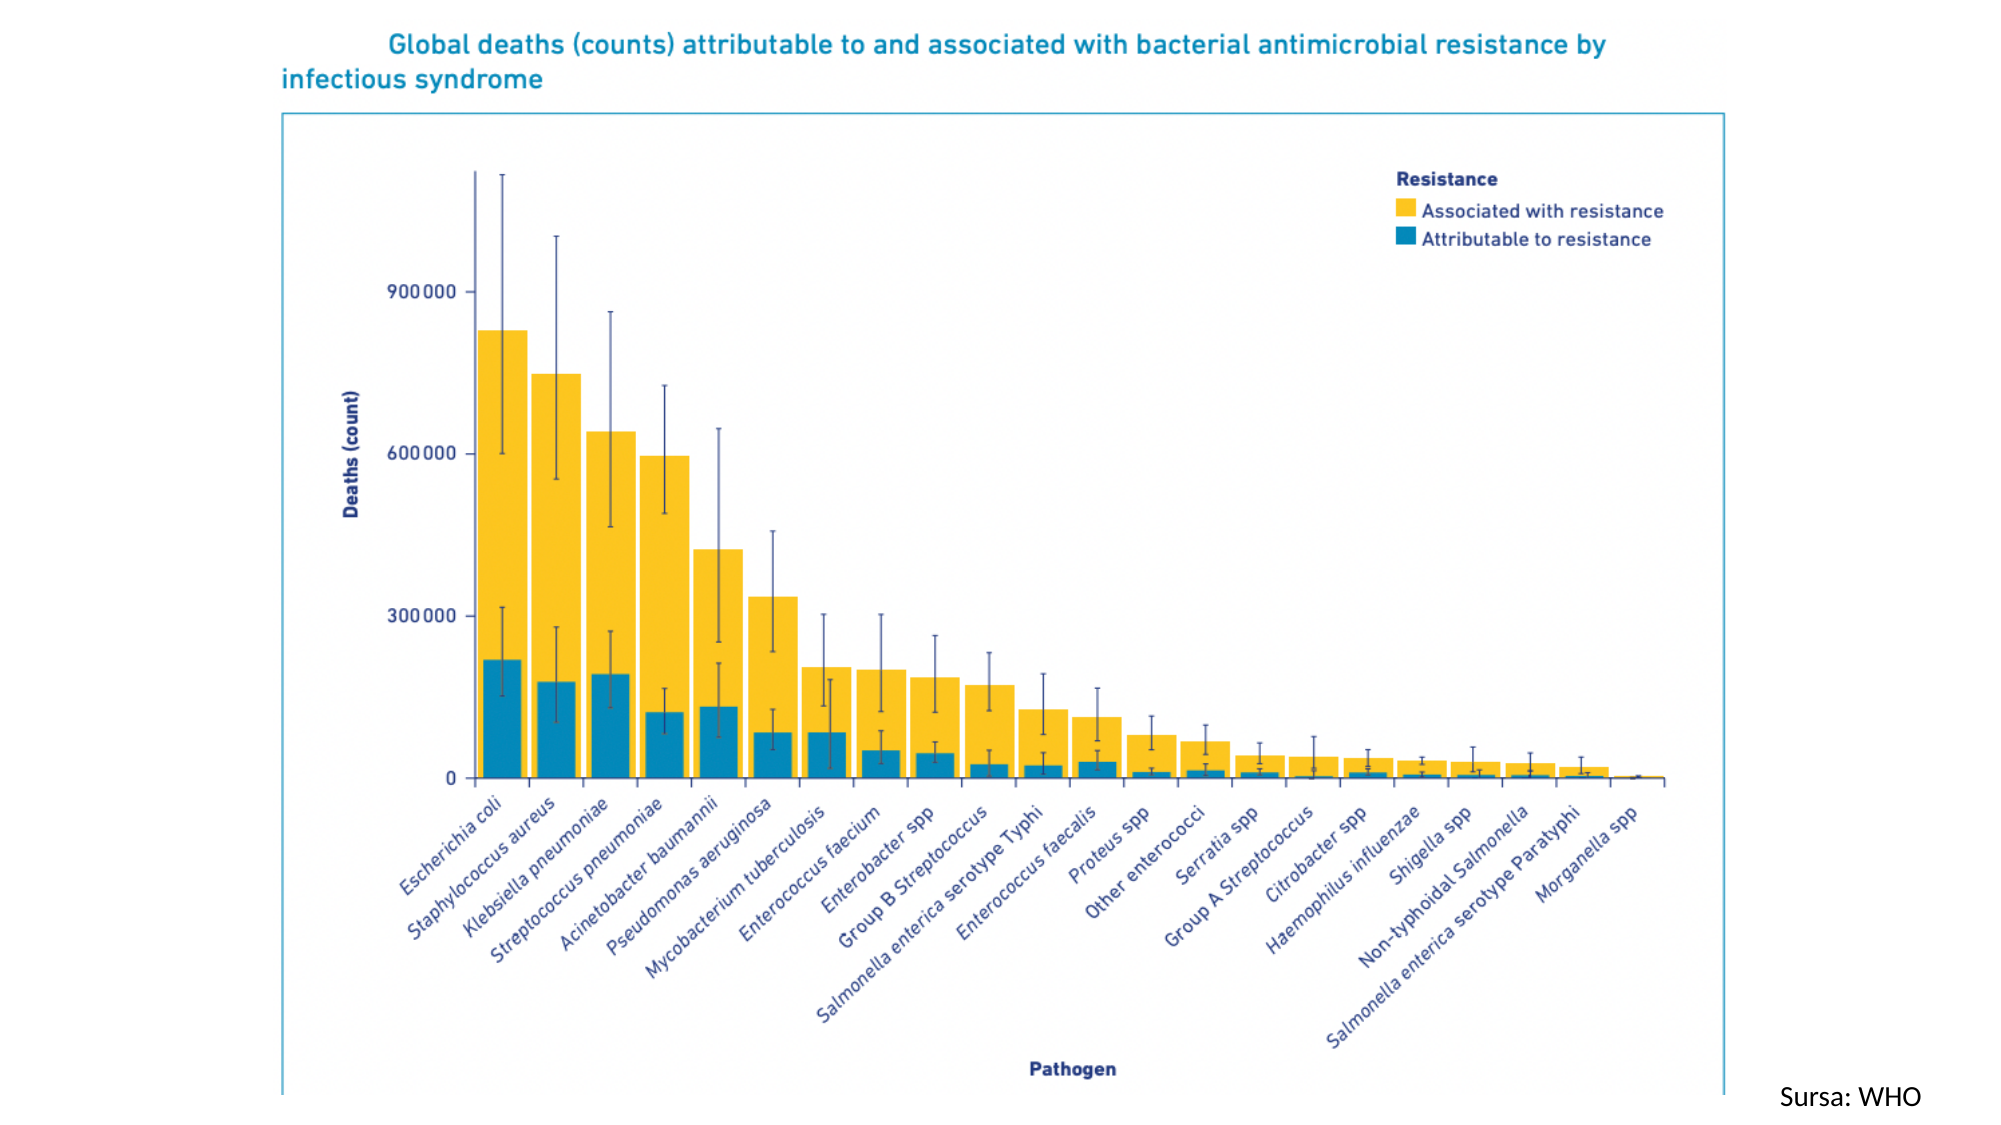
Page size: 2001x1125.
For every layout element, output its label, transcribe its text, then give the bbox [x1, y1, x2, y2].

picture [272, 18, 1728, 1096]
text_box Sursa: WHO [936, 1070, 1937, 1120]
